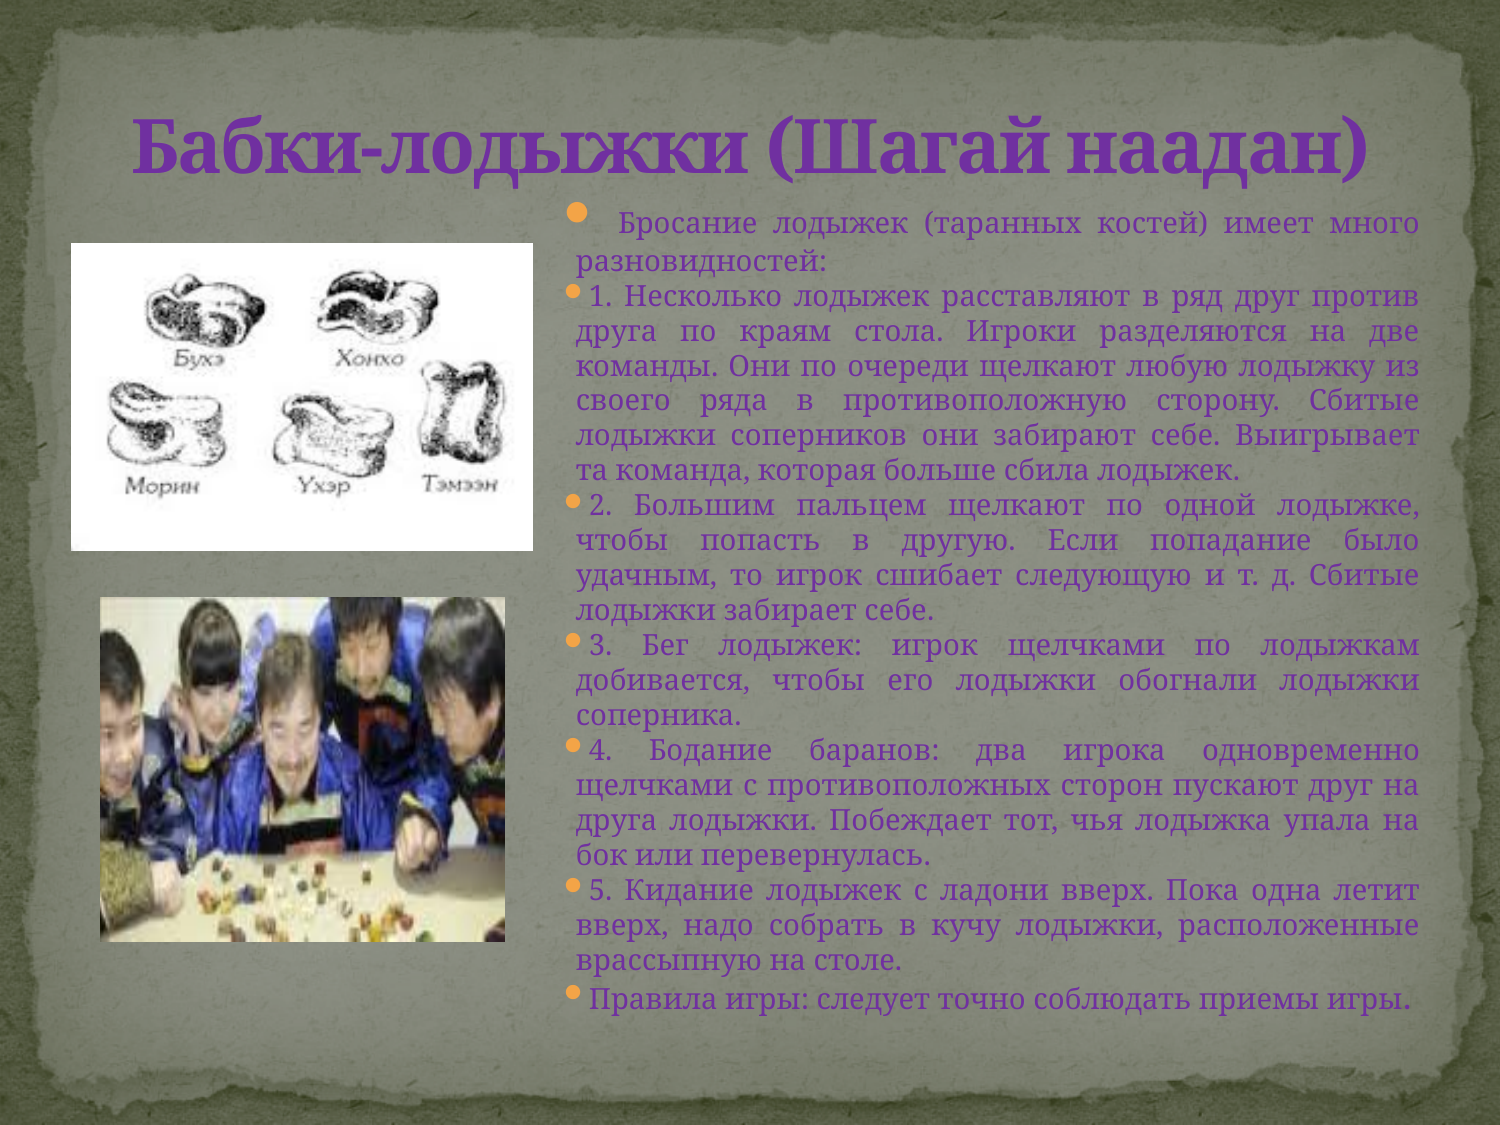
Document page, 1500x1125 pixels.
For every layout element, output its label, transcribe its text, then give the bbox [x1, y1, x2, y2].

list Бросание лодыжек (таранных костей) имеет много разновидностей: 1. Несколько лодыжек расставляют в ряд друг против друга по краям стола. Игроки разделяются на две команды. Они по очереди щелкают любую лодыжку из своего ряда в противоположную сторону. Сбитые лодыжки соперников они забирают себе. Выигрывает та команда, которая больше сбила лодыжек. 2. Большим пальцем щелкают по одной лодыжке, чтобы попасть в другую. Если попадание было удачным, то игрок сшибает следующую и т. д. Сбитые лодыжки забирает себе. 3. Бег лодыжек: игрок щелчками по лодыжкам добивается, чтобы его лодыжки обогнали лодыжки соперника. 4. Бодание баранов: два игрока одновременно щелчками с противоположных сторон пускают друг на друга лодыжки. Побеждает тот, чья лодыжка упала на бок или перевернулась. 5. Кидание лодыжек с ладони вверх. Пока одна летит вверх, надо собрать в кучу лодыжки, расположенные врассыпную на столе. Правила игры: следует точно соблюдать приемы игры. [549, 184, 1436, 1032]
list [73, 245, 532, 550]
title Бабки-лодыжки (Шагай наадан) [74, 24, 1425, 197]
picture [100, 597, 505, 942]
